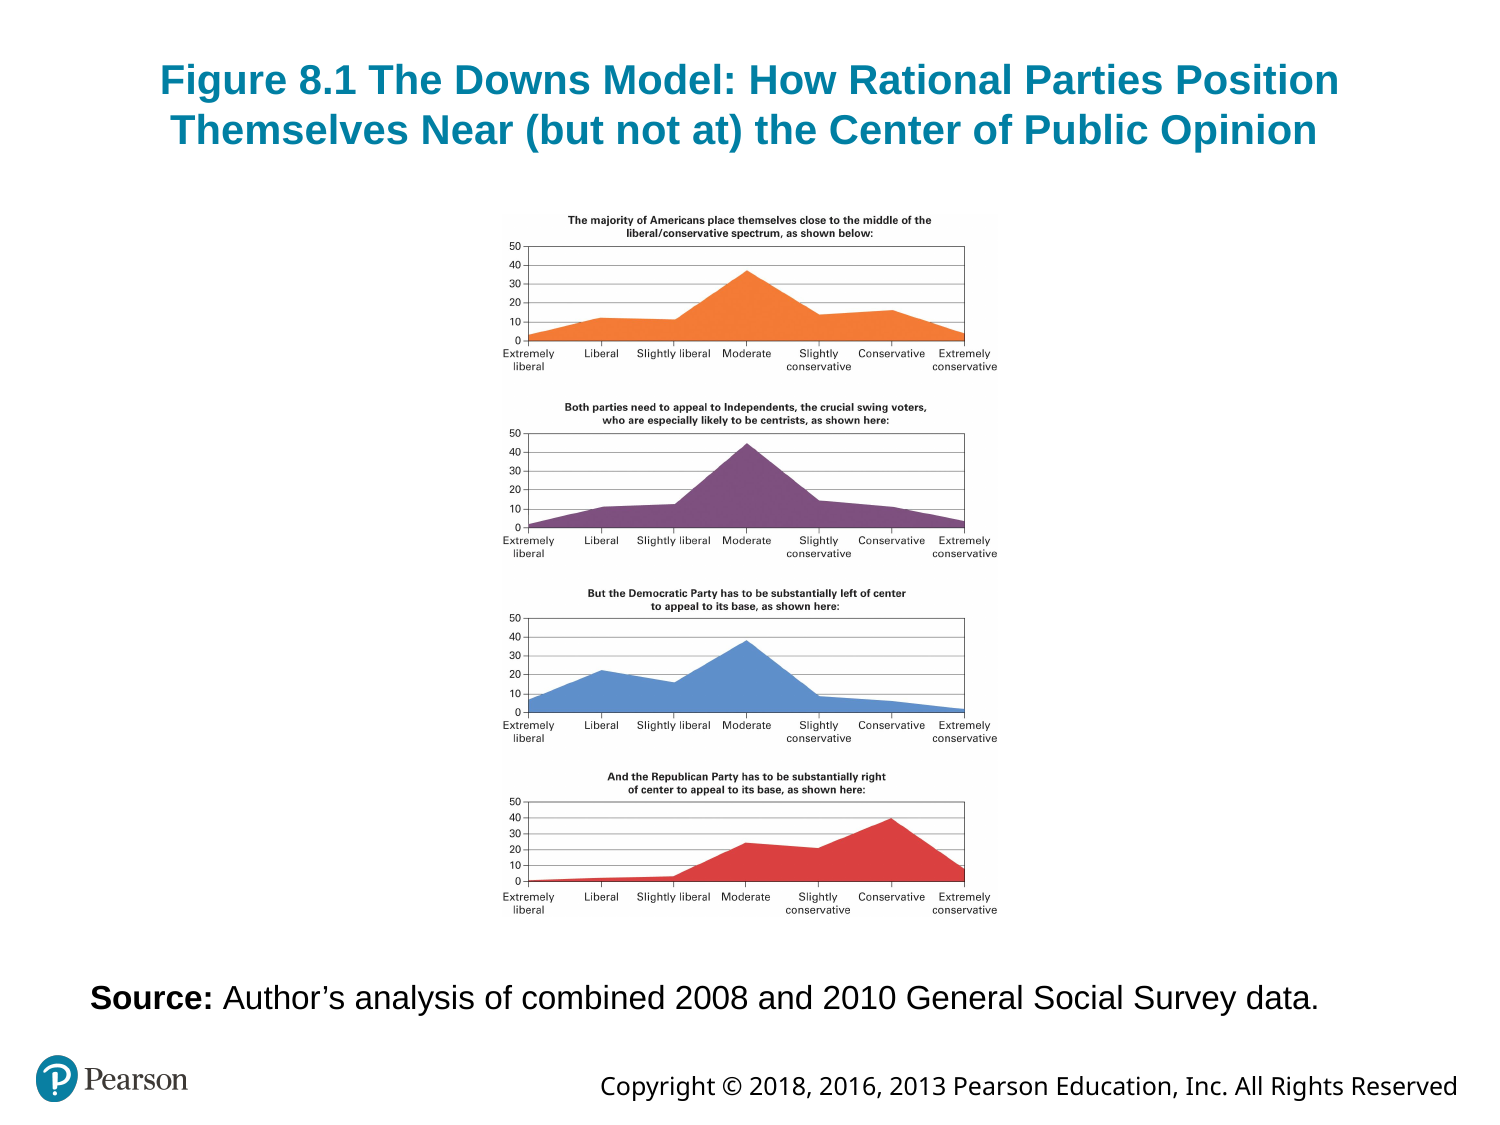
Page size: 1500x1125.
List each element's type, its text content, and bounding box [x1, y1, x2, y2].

list Source: Author’s analysis of combined 2008 and 2010 General Social Survey data. [75, 948, 1425, 1031]
picture [44, 1064, 70, 1089]
picture [36, 1088, 47, 1102]
picture [36, 1055, 52, 1071]
title Figure 8.1 The Downs Model: How Rational Parties Position Themselves Near (but not at) the Center of Public Opinion [75, 37, 1425, 183]
picture [502, 214, 998, 917]
picture [62, 1055, 188, 1102]
